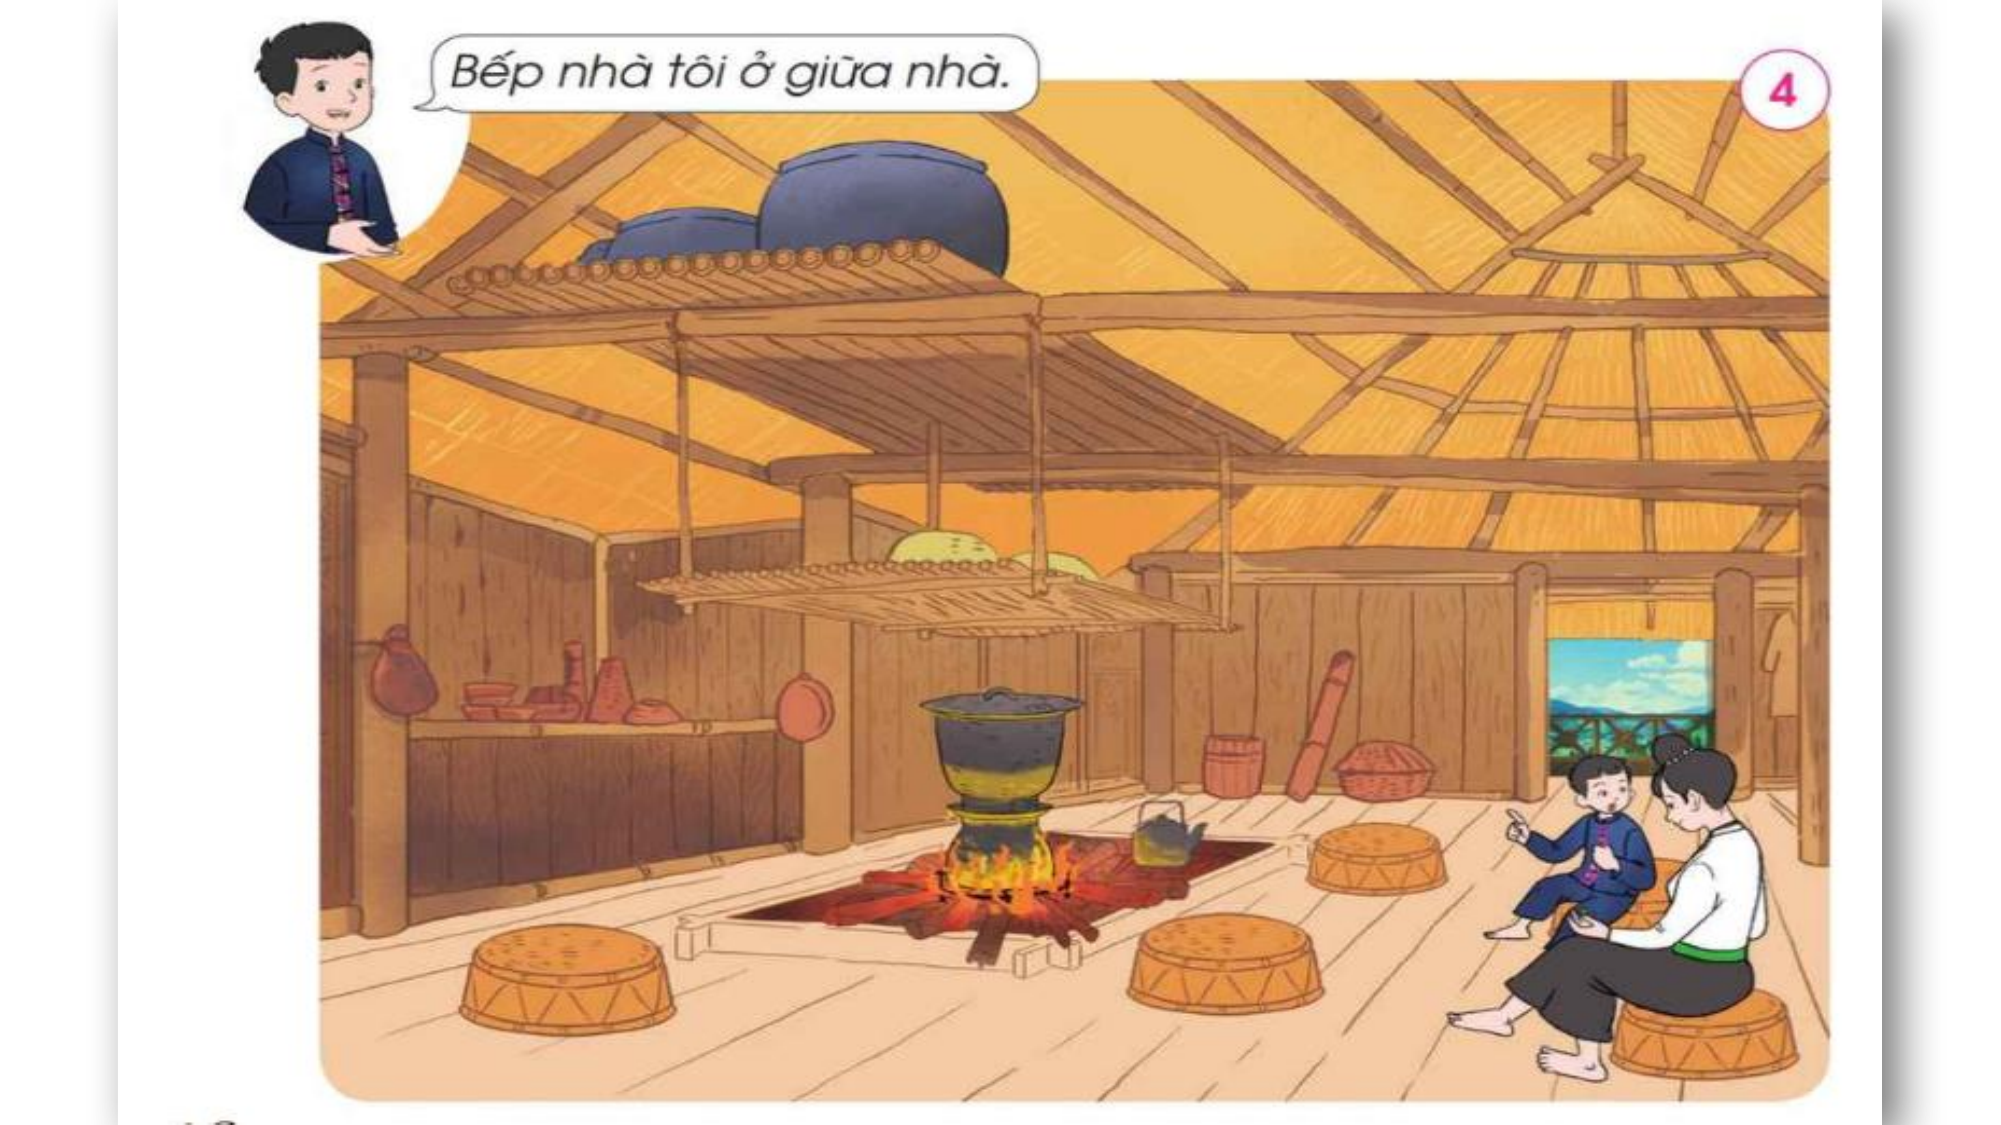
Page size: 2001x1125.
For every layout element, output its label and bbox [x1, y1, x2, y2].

picture [117, 0, 1883, 1125]
